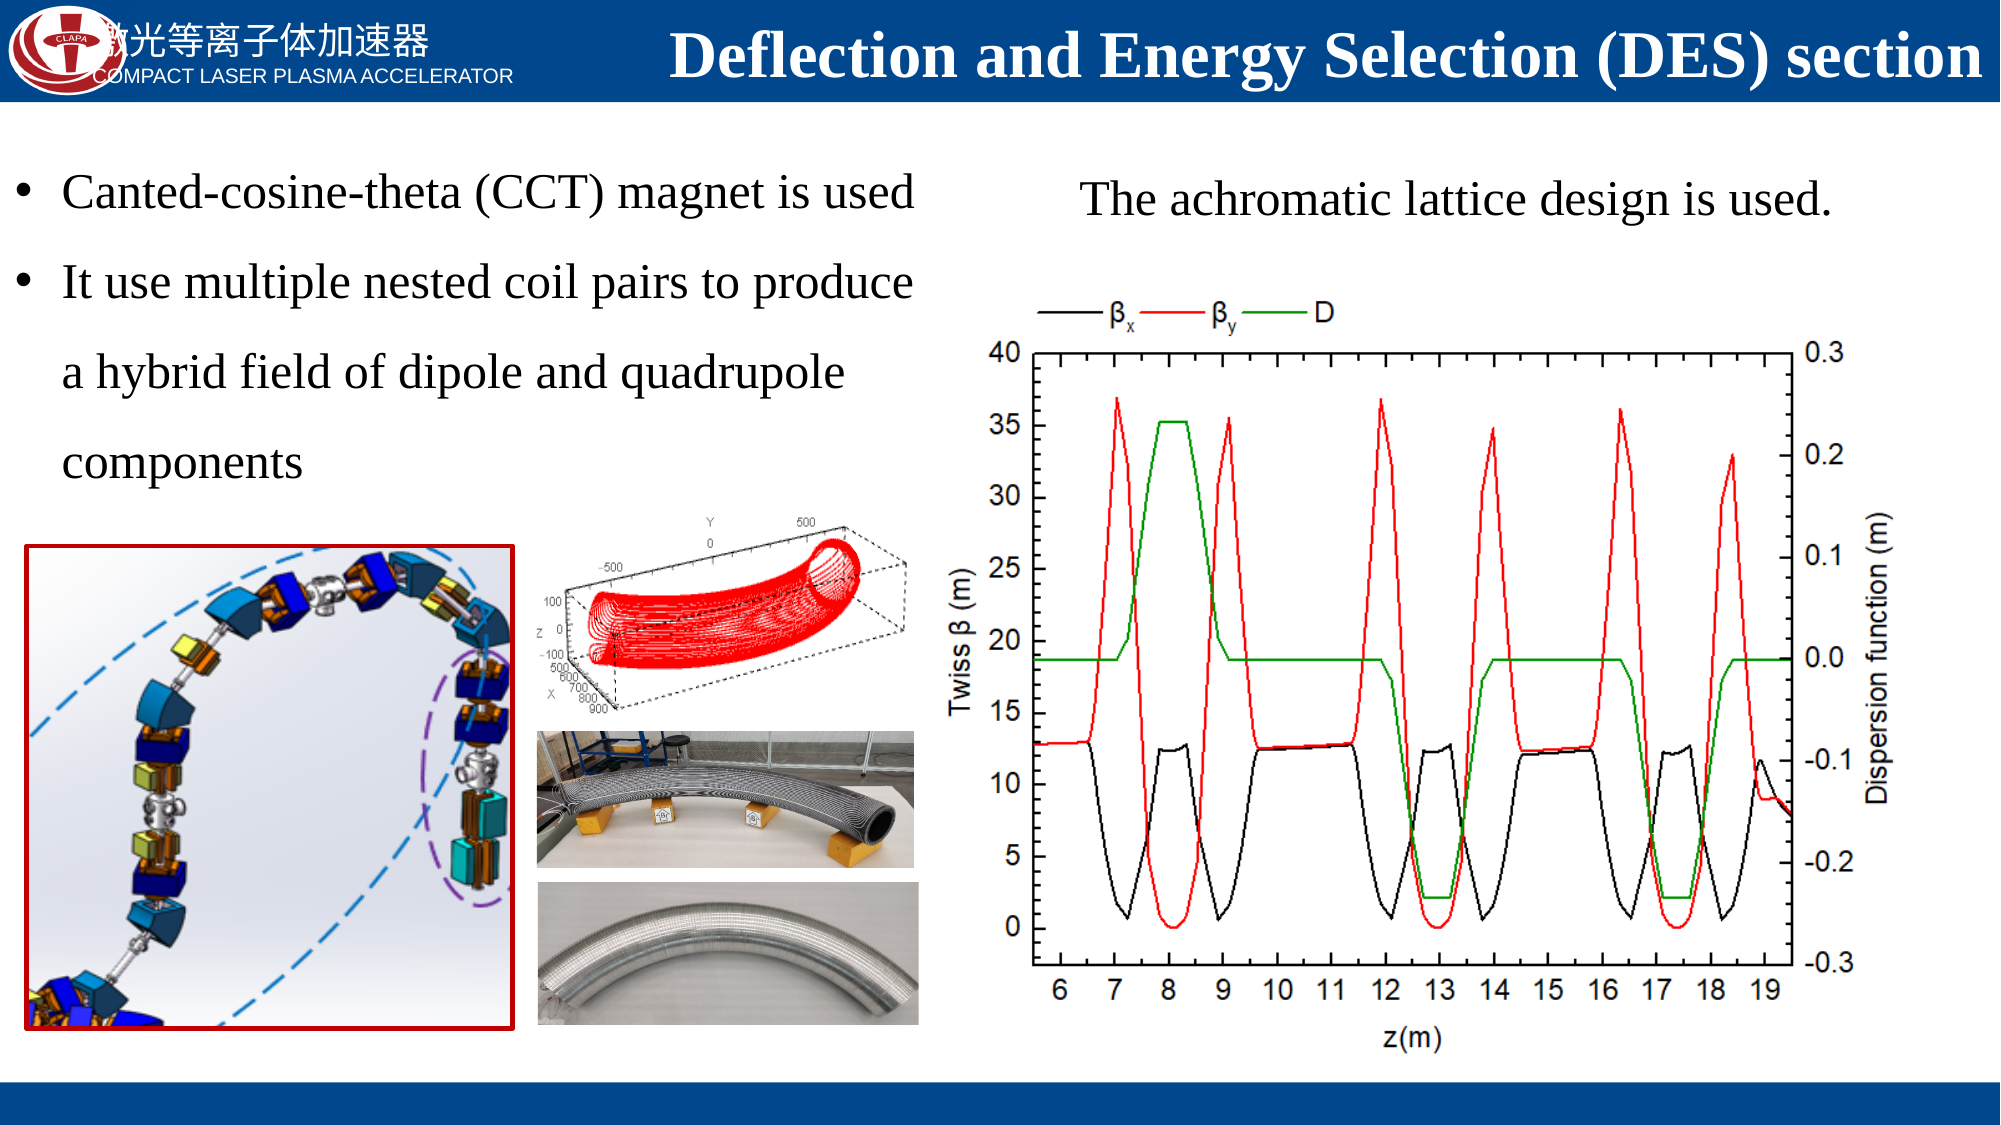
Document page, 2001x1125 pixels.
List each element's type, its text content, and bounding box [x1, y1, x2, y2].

text_box Canted-cosine-theta (CCT) magnet is used It use multiple nested coil pairs to produce a hybrid field of dipole and quadrupole components [0, 121, 936, 497]
picture [28, 547, 511, 1027]
picture [940, 290, 1898, 1057]
picture [537, 882, 919, 1026]
picture [536, 508, 915, 717]
picture [0, 0, 634, 102]
picture [536, 731, 915, 868]
title Deflection and Energy Selection (DES) section [634, 0, 2000, 103]
text_box The achromatic lattice design is used. [1064, 158, 1877, 233]
